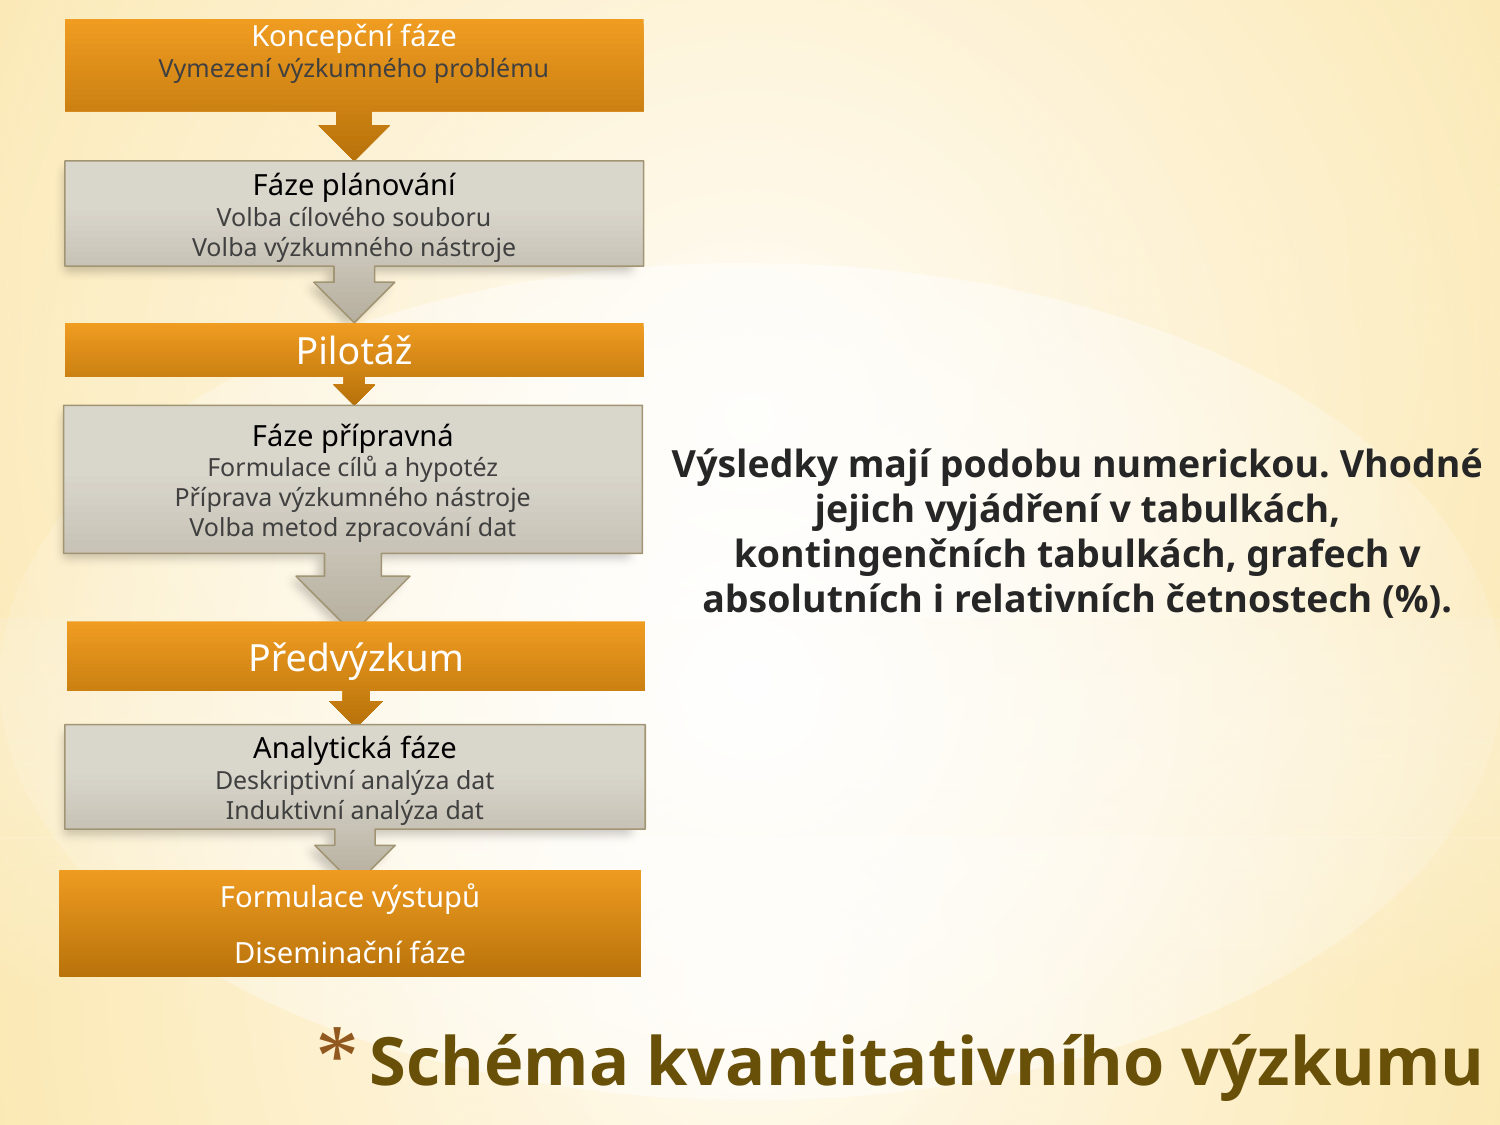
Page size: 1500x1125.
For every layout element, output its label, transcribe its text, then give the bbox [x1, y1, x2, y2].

title Schéma kvantitativního výzkumu [5, 1011, 1500, 1125]
text_box Předvýzkum [66, 621, 646, 723]
text_box Pilotáž [64, 322, 644, 404]
text_box Fáze přípravná Formulace cílů a hypotéz Příprava výzkumného nástroje Volba metod zpracování dat [62, 404, 644, 621]
text_box Formulace výstupů Diseminační fáze [59, 870, 641, 977]
text_box Fáze plánování Volba cílového souboru Volba výzkumného nástroje [64, 160, 645, 322]
text_box [749, 3, 1500, 432]
text_box Analytická fáze Deskriptivní analýza dat Induktivní analýza dat [64, 723, 647, 870]
text_box Koncepční fáze Vymezení výzkumného problému [64, 19, 644, 160]
text_box Výsledky mají podobu numerickou. Vhodné jejich vyjádření v tabulkách, kontingenčních tabulkách, grafech v absolutních i relativních četnostech (%). [655, 432, 1500, 628]
